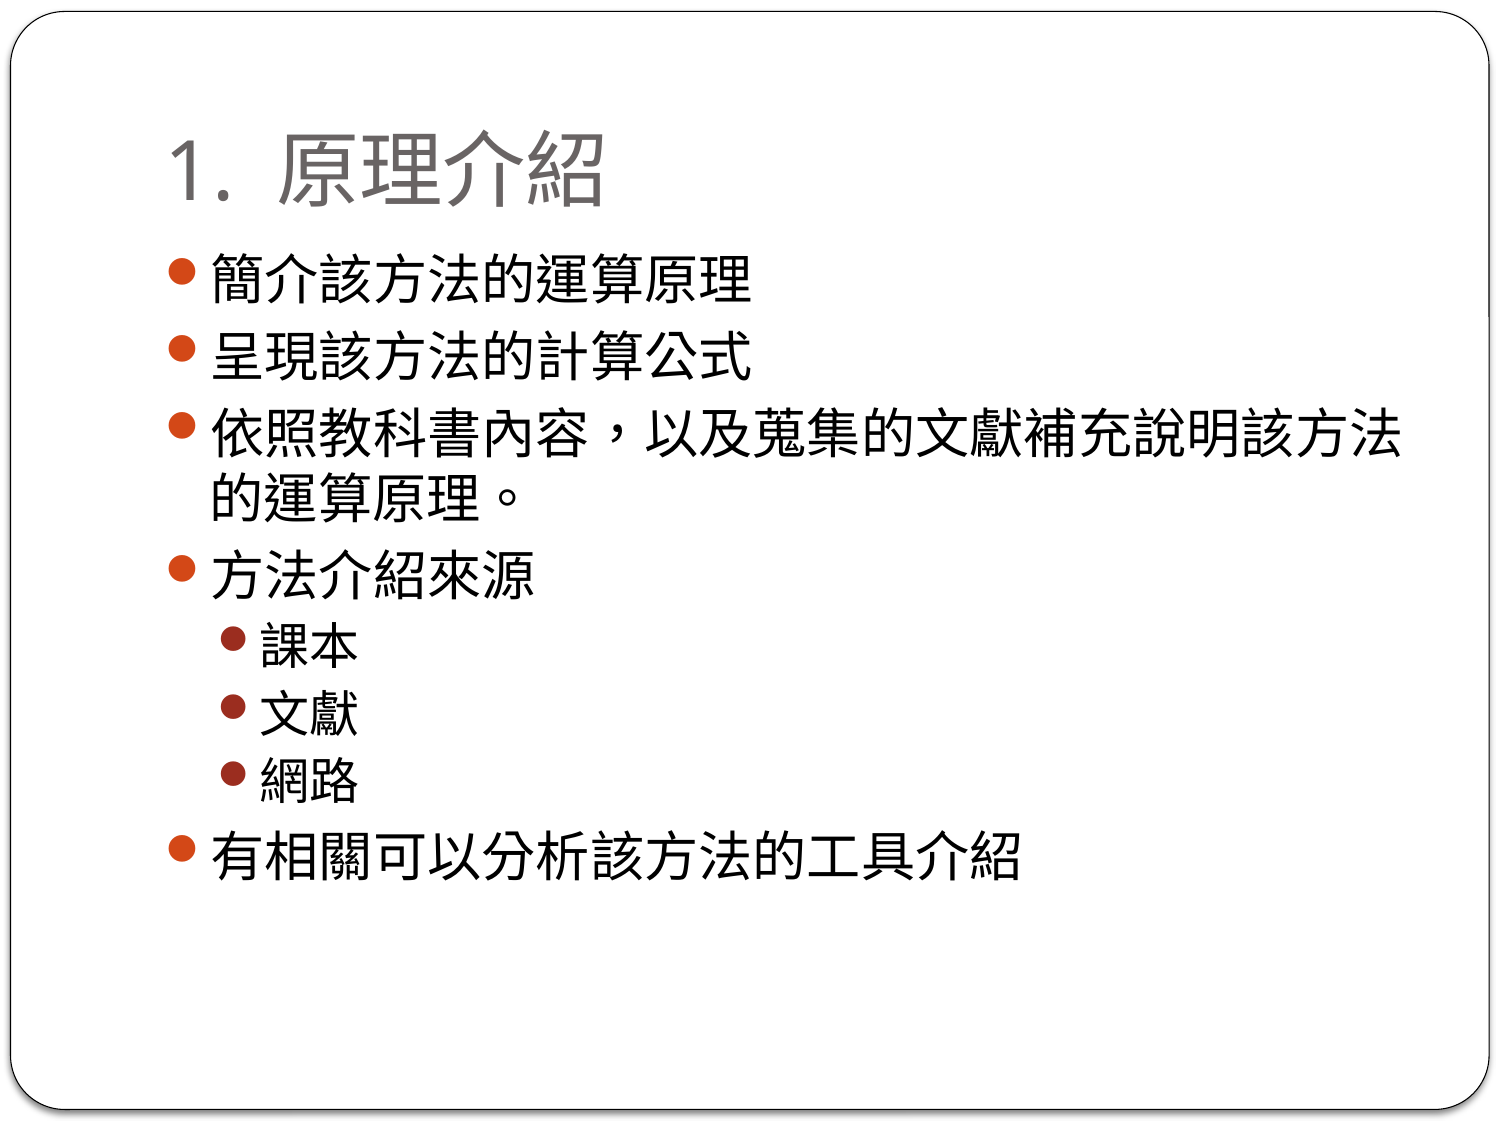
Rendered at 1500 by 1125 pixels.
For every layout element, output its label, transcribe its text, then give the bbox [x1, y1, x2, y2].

title 1. 原理介紹 [150, 45, 1425, 233]
list 簡介該方法的運算原理 呈現該方法的計算公式 依照教科書內容，以及蒐集的文獻補充說明該方法的運算原理。 方法介紹來源 課本 文獻 網路 有相關可以分析該方法的工具介紹 [150, 237, 1425, 988]
